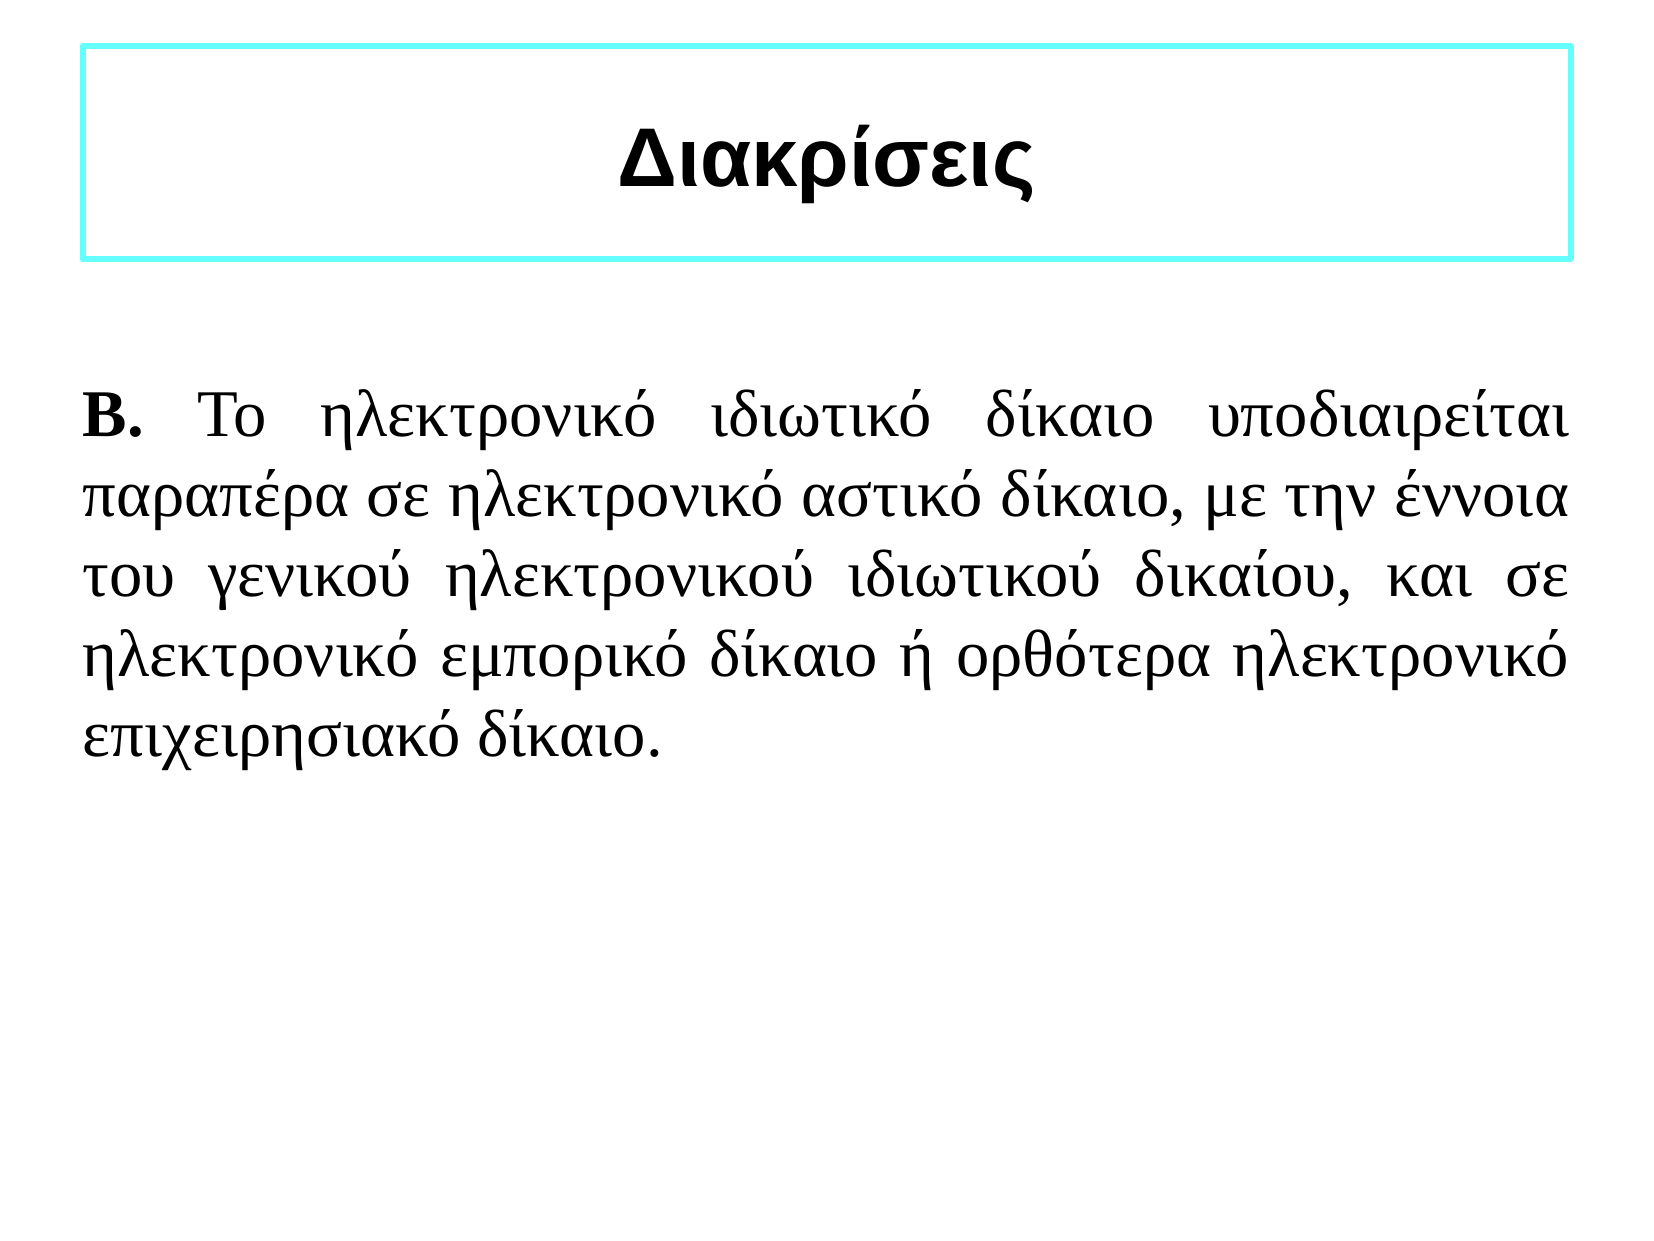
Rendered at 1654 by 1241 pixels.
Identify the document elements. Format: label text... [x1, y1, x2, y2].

text_box Β. Το ηλεκτρονικό ιδιωτικό δίκαιο υποδιαιρείται παραπέρα σε ηλεκτρονικό αστικό δίκαιο, με την έννοια του γενικού ηλεκτρονικού ιδιωτικού δικαίου, και σε ηλεκτρονικό εμπορικό δίκαιο ή ορθότερα ηλεκτρονικό επιχειρησιακό δίκαιο. [82, 290, 1571, 1222]
text_box Διακρίσεις [82, 46, 1571, 260]
